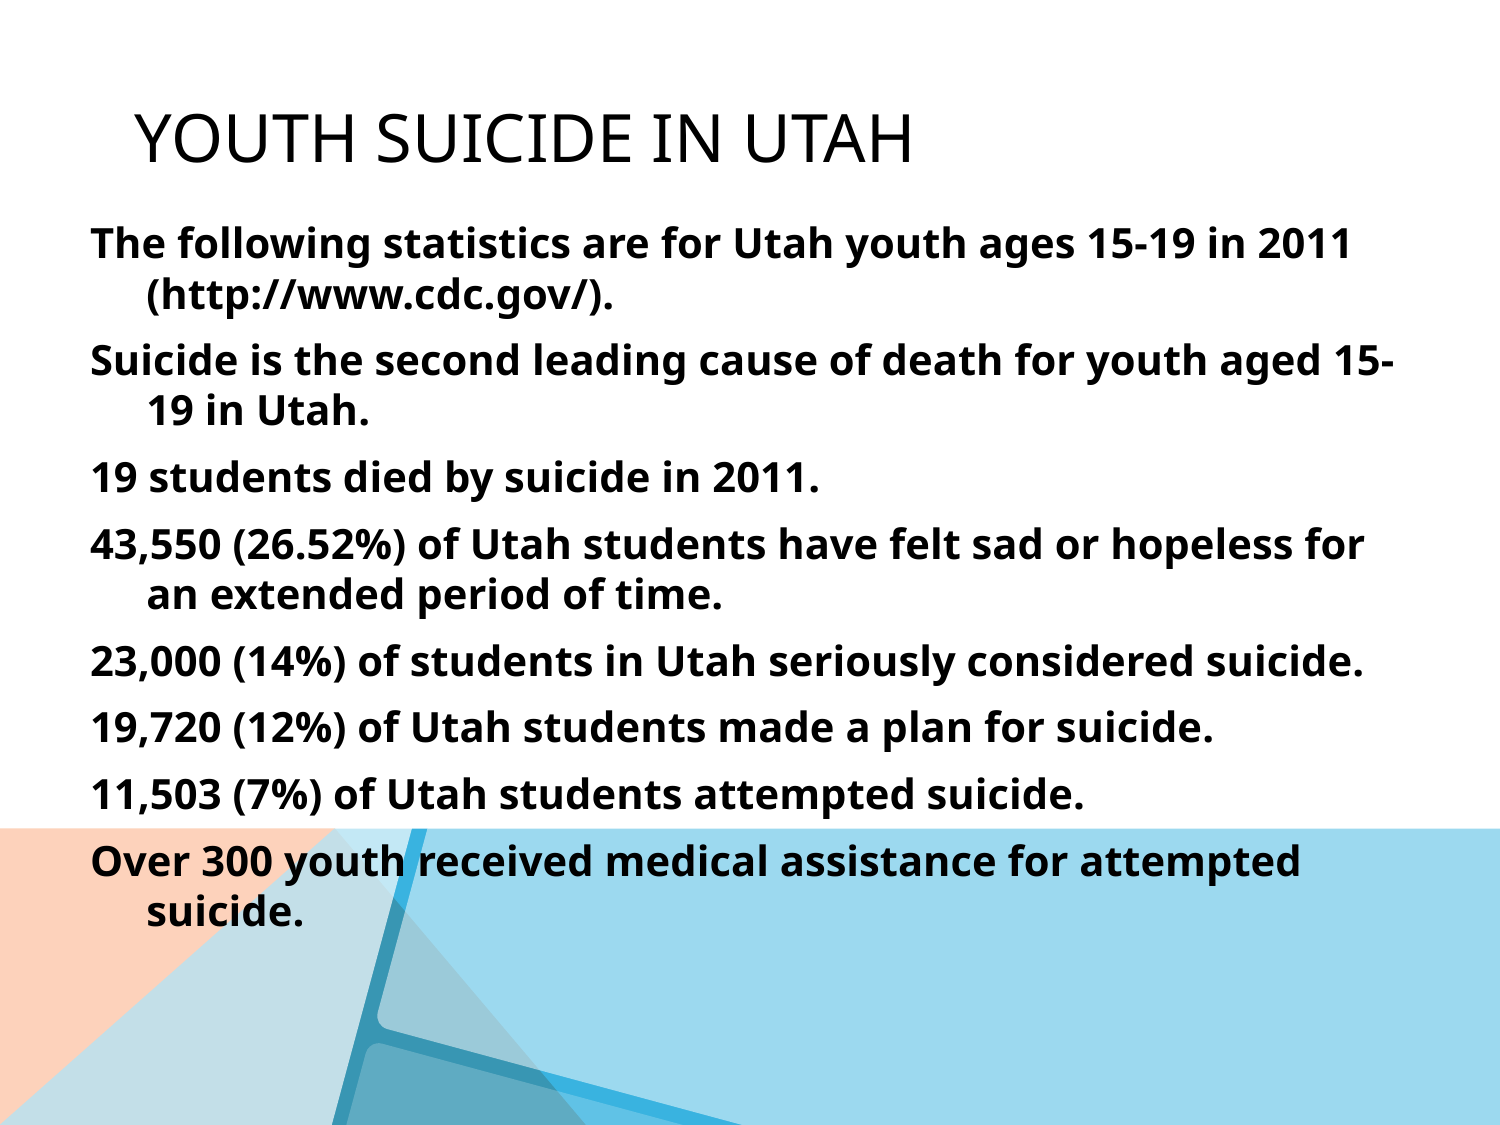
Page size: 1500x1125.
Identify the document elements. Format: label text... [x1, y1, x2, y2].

title Youth Suicide in Utah [119, 41, 1188, 209]
list The following statistics are for Utah youth ages 15-19 in 2011 (http://www.cdc.gov/). Suicide is the second leading cause of death for youth aged 15-19 in Utah. 19 students died by suicide in 2011. 43,550 (26.52%) of Utah students have felt sad or hopeless for an extended period of time. 23,000 (14%) of students in Utah seriously considered suicide. 19,720 (12%) of Utah students made a plan for suicide. 11,503 (7%) of Utah students attempted suicide. Over 300 youth received medical assistance for attempted suicide. [75, 209, 1415, 998]
